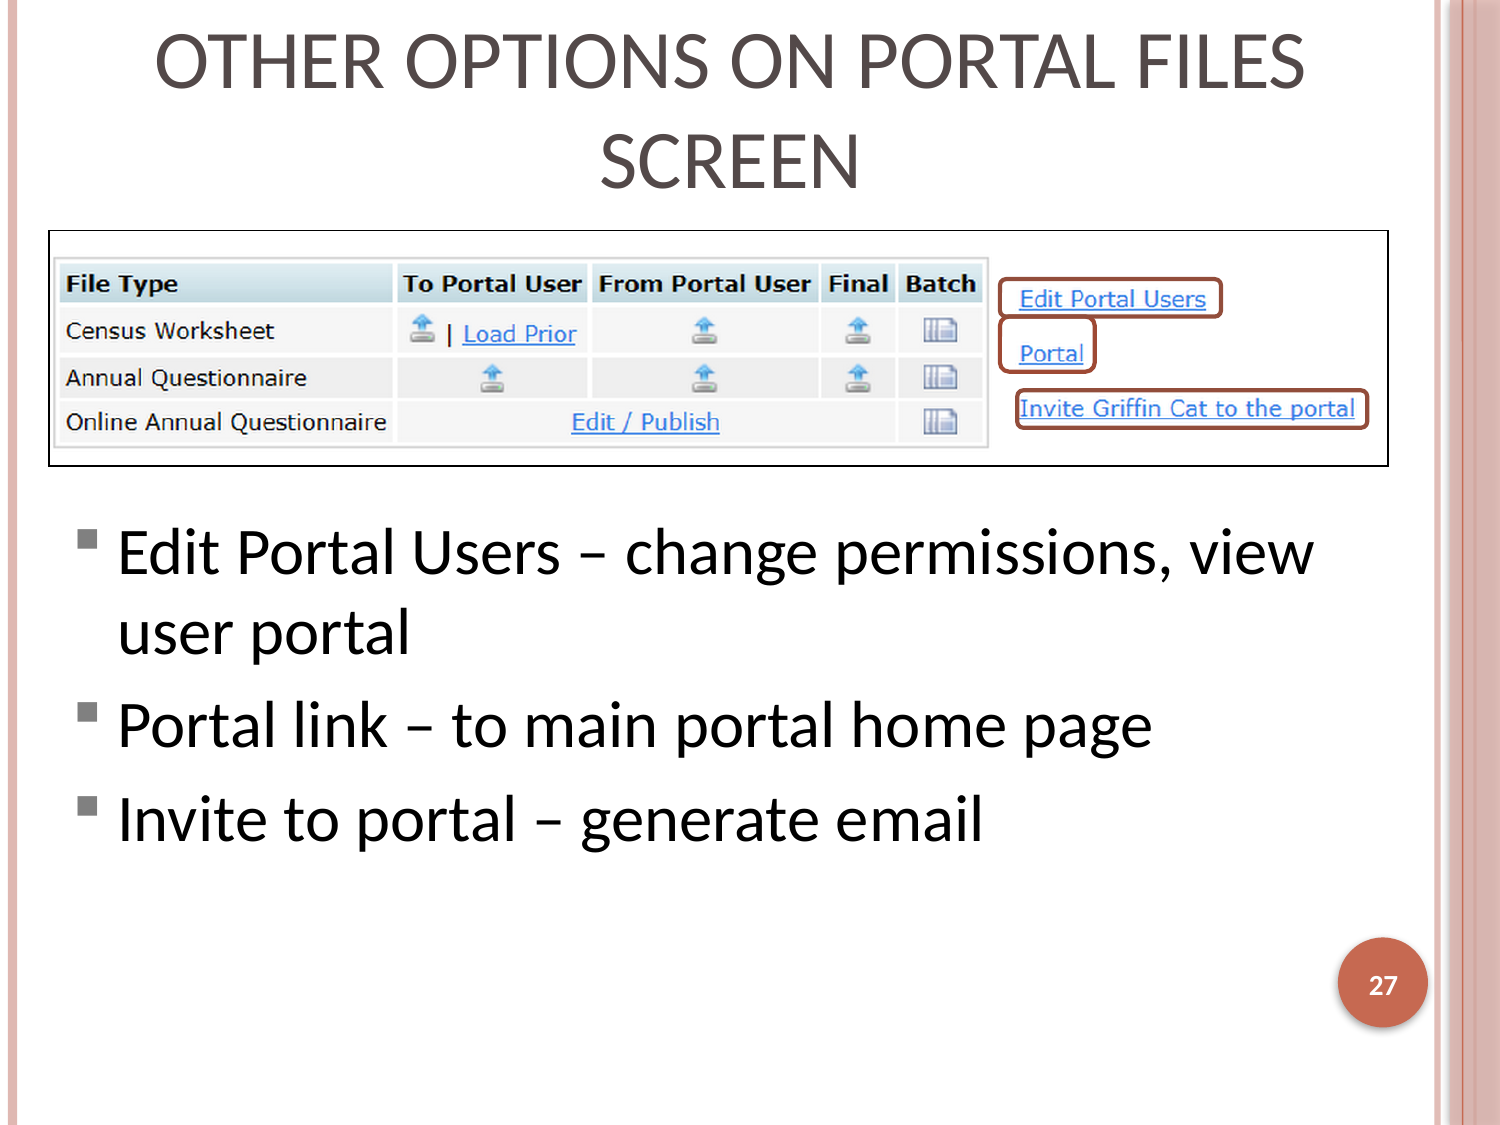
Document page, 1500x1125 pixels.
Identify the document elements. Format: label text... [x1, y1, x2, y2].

title Other Options on Portal Files Screen [24, 87, 1438, 213]
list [49, 230, 1388, 467]
text_box Edit Portal Users – change permissions, view user portal Portal link – to main portal home page Invite to portal – generate email [42, 499, 1400, 963]
slide_number 27 [1333, 940, 1434, 1027]
